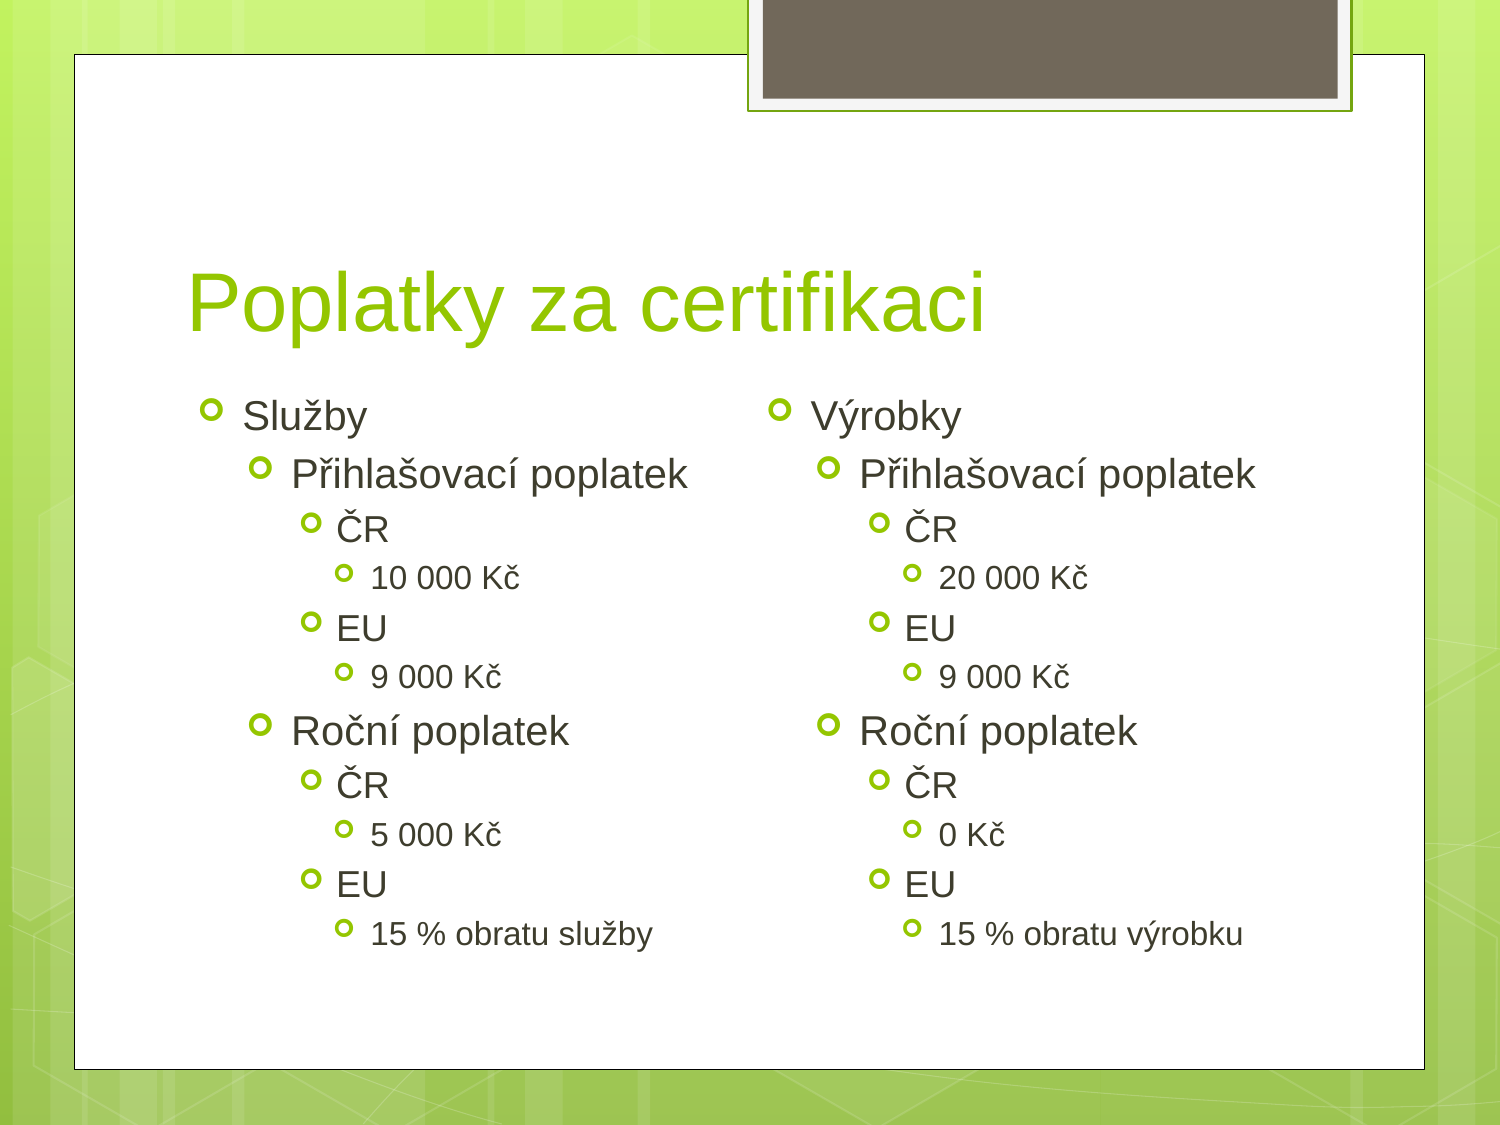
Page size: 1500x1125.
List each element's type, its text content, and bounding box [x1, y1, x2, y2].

list Služby Přihlašovací poplatek ČR 10 000 Kč EU 9 000 Kč Roční poplatek ČR 5 000 Kč EU 15 % obratu služby [171, 381, 715, 1000]
list Výrobky Přihlašovací poplatek ČR 20 000 Kč EU 9 000 Kč Roční poplatek ČR 0 Kč EU 15 % obratu výrobku [739, 381, 1283, 1024]
title Poplatky za certifikaci [171, 168, 1324, 356]
